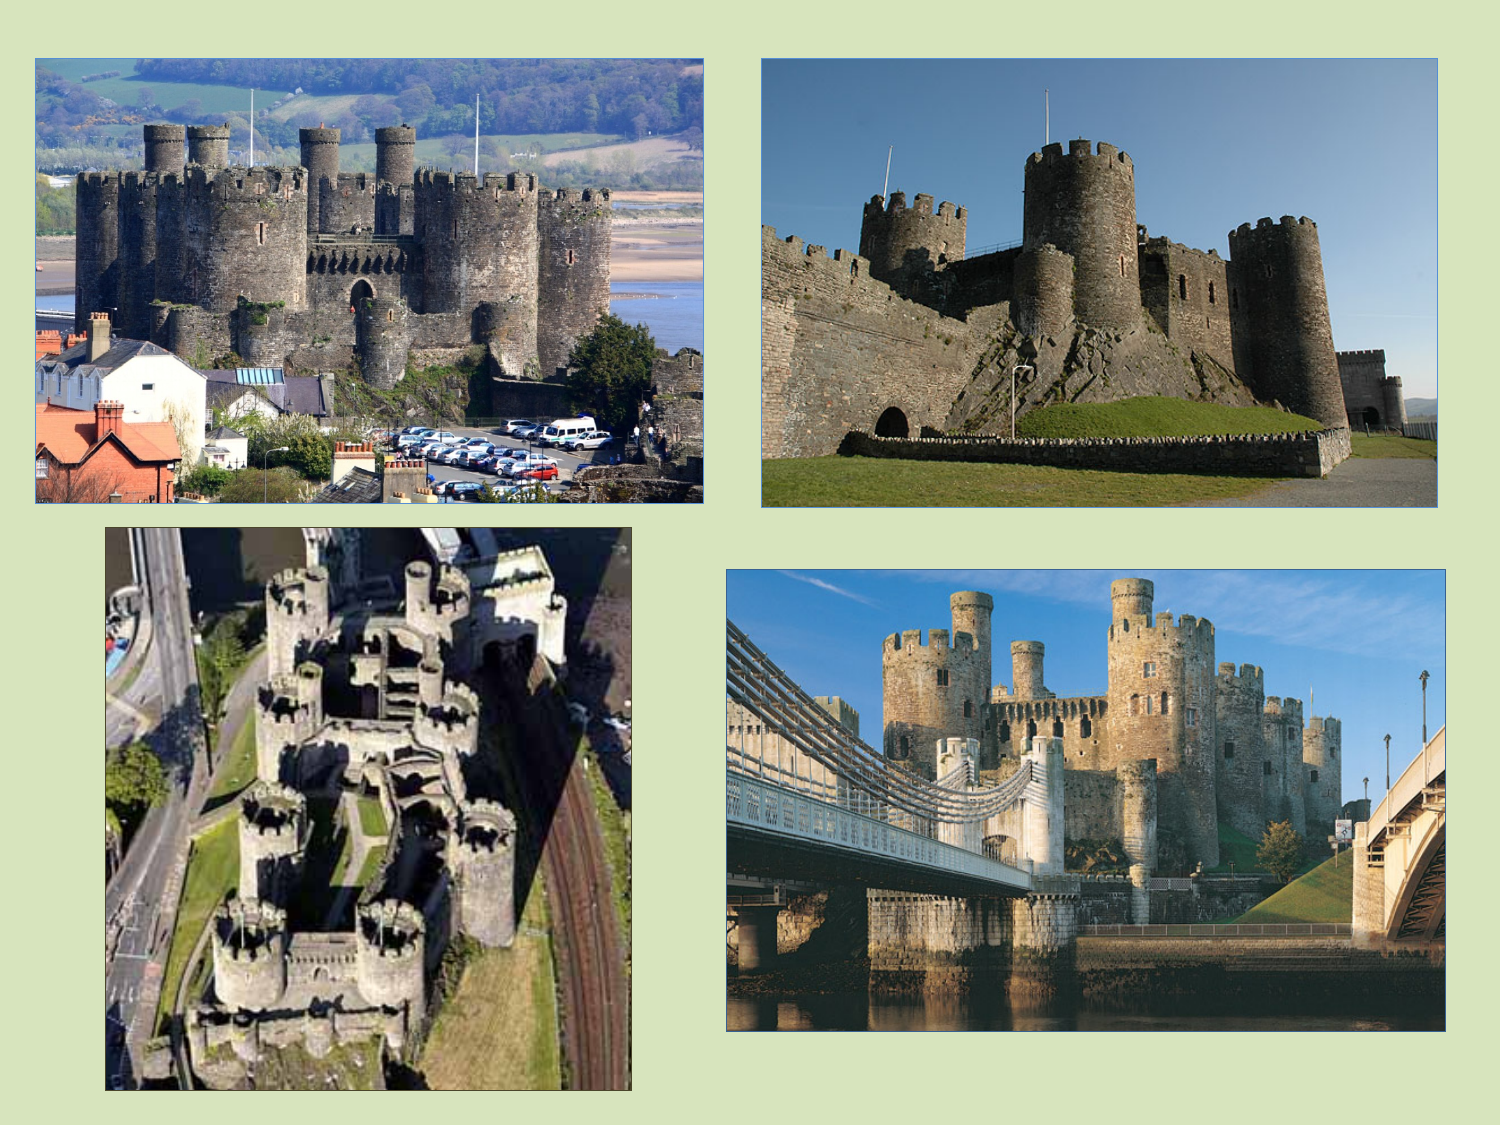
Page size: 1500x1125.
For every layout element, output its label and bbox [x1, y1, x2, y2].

picture [726, 568, 1446, 1032]
list [34, 58, 704, 505]
picture [761, 58, 1438, 509]
picture [105, 527, 633, 1091]
